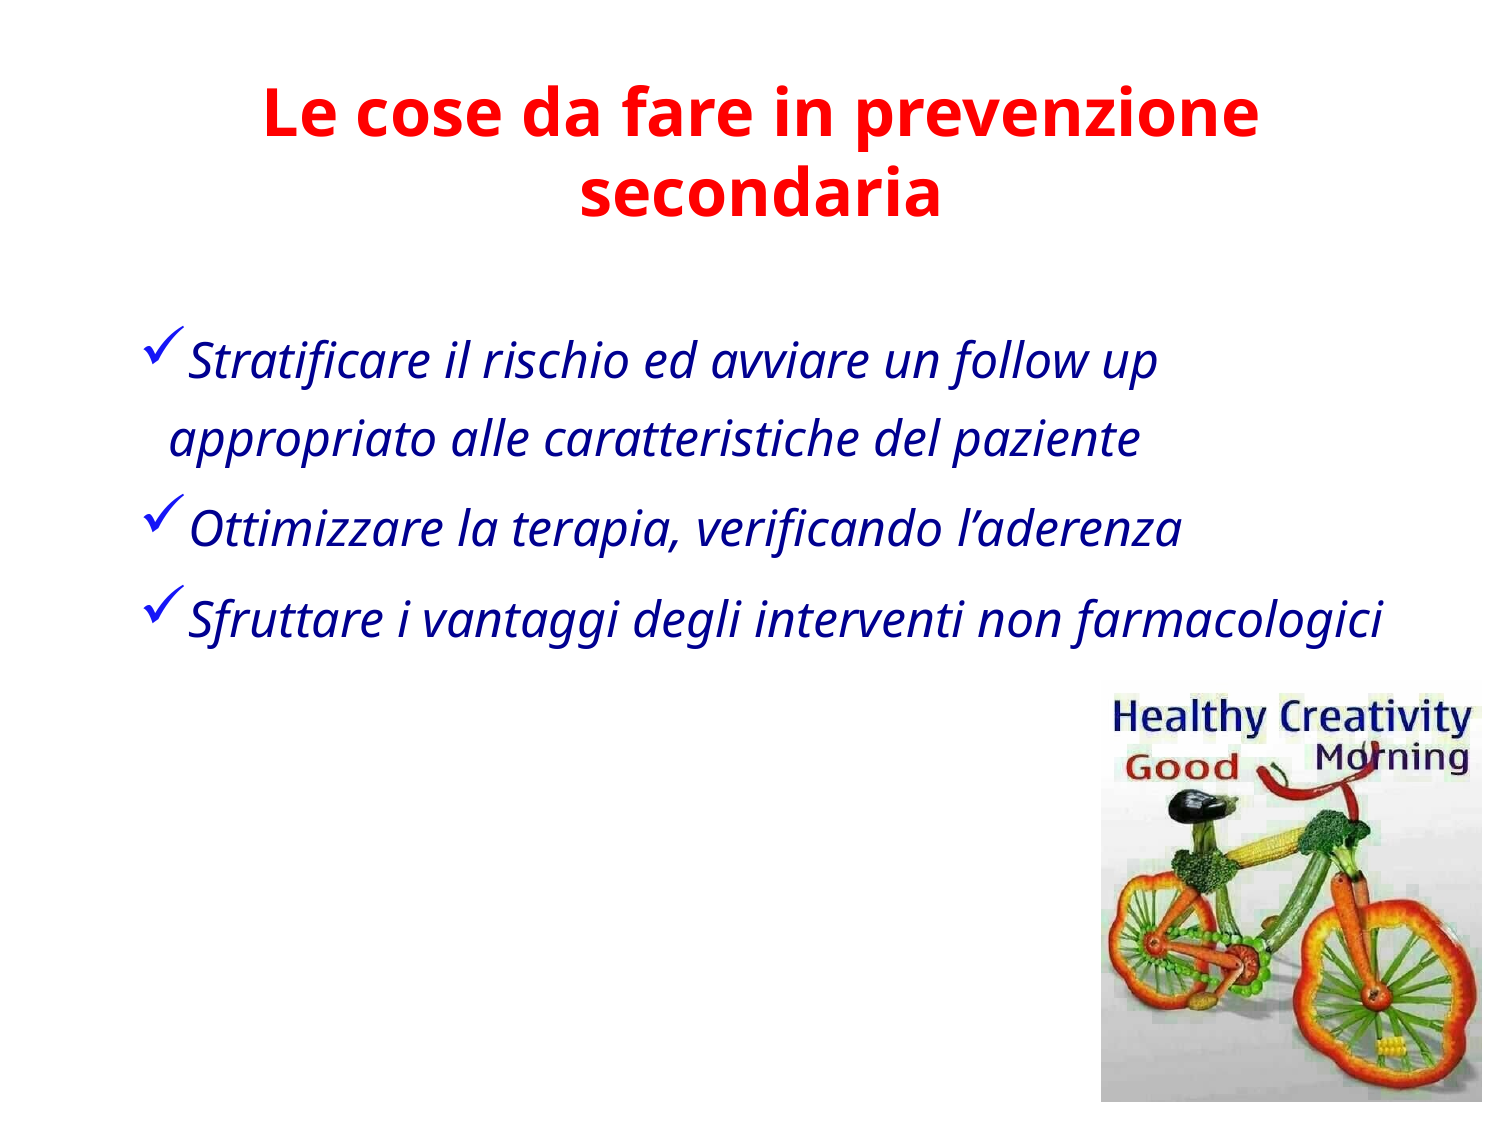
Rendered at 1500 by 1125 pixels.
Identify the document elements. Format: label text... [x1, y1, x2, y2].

list Stratificare il rischio ed avviare un follow up appropriato alle caratteristiche del paziente Ottimizzare la terapia, verificando l’aderenza Sfruttare i vantaggi degli interventi non farmacologici [123, 302, 1436, 978]
title Le cose da fare in prevenzione secondaria [88, 56, 1436, 244]
picture [974, 680, 1500, 1103]
